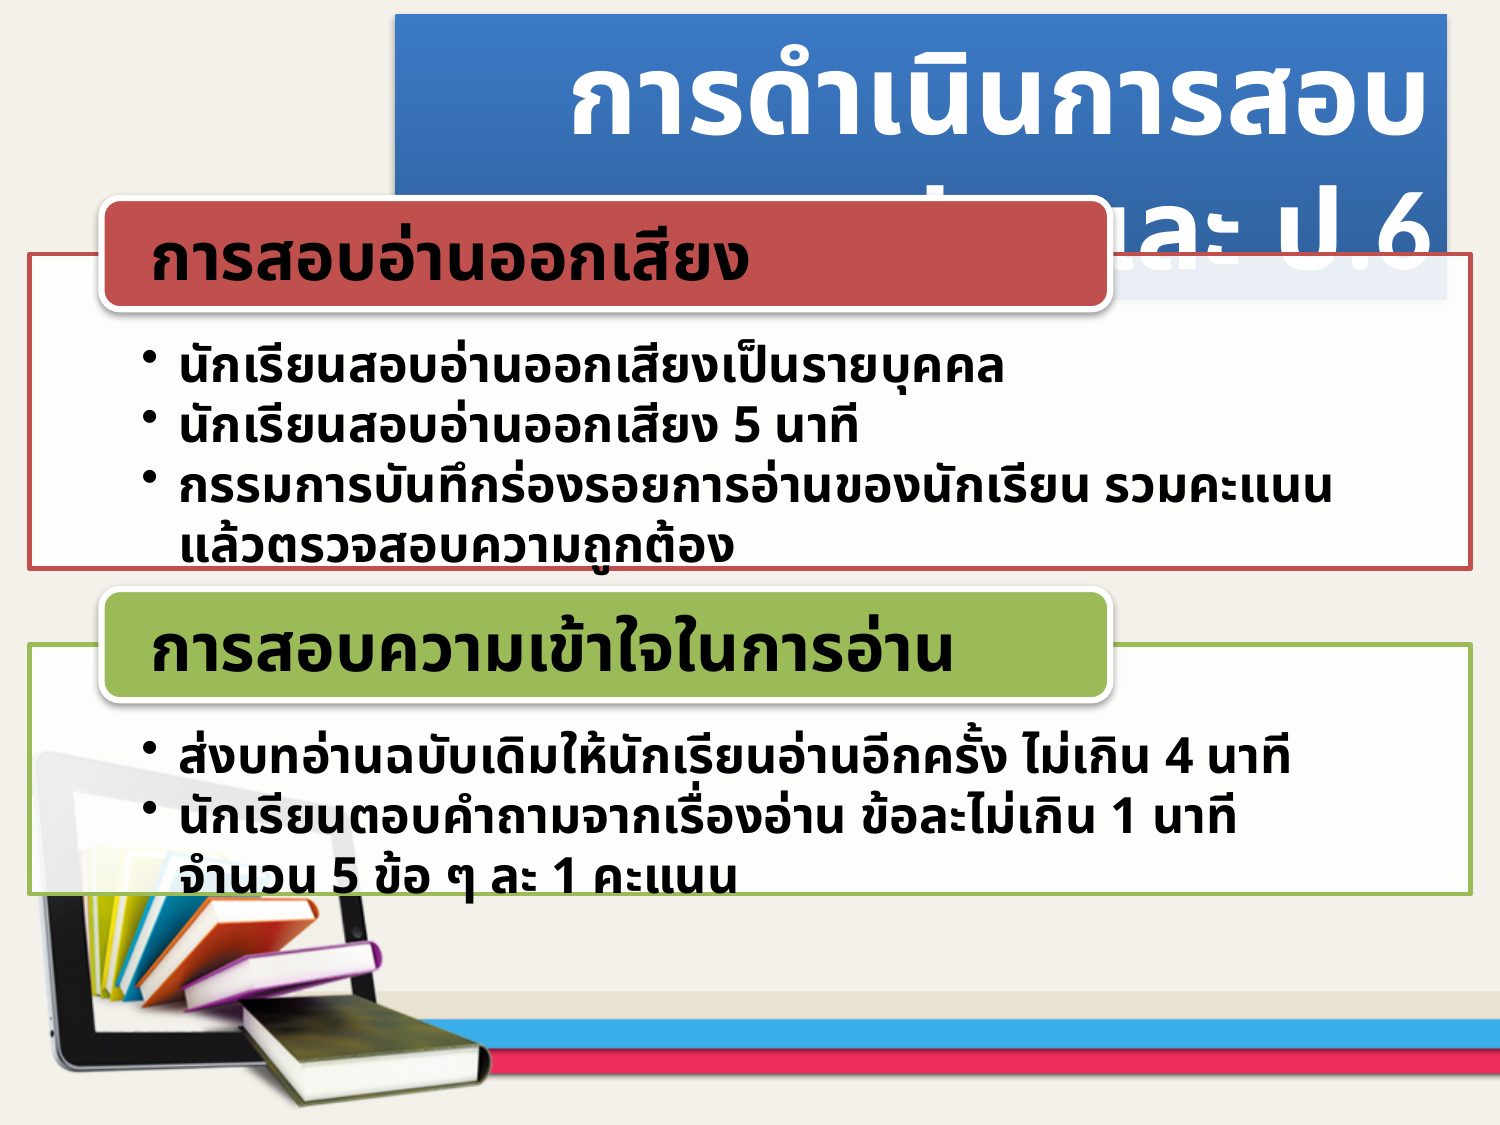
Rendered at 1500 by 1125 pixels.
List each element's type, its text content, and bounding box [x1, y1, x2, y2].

picture [0, 0, 1500, 1125]
text_box การดำเนินการสอบ ป.3 และ ป.6 [395, 14, 1447, 194]
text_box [29, 196, 1471, 897]
